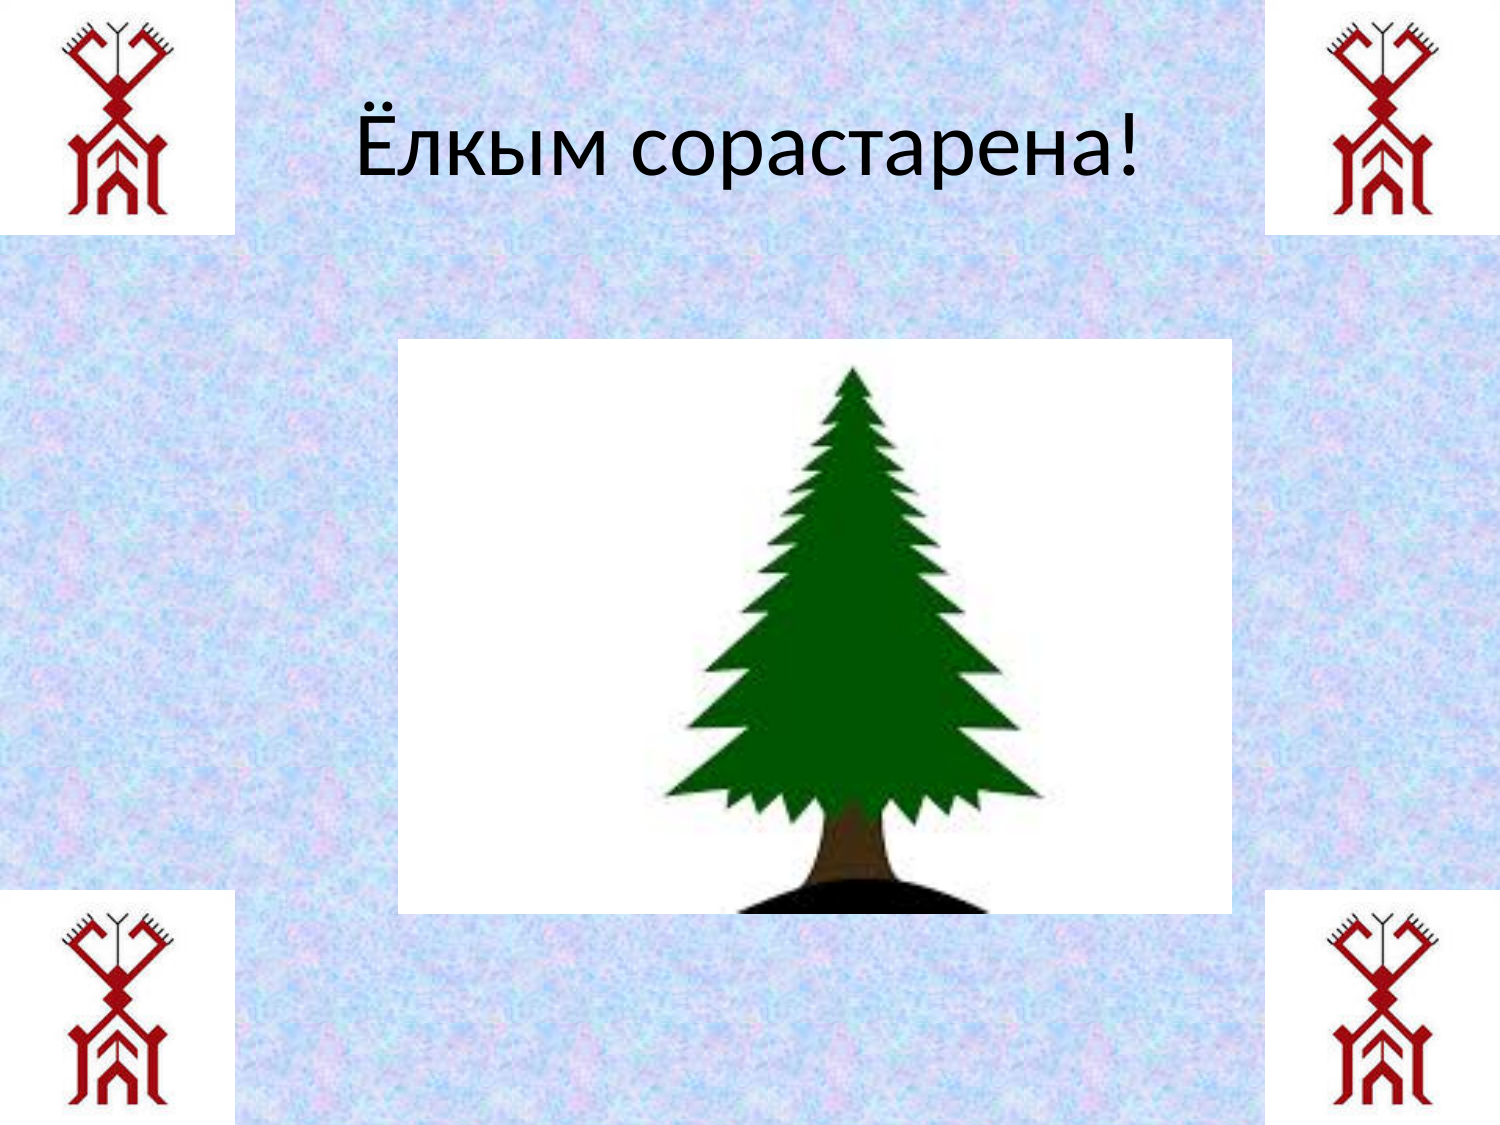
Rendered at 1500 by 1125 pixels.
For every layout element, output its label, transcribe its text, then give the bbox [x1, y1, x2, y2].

picture [0, 0, 1500, 1125]
title Ёлкым сорастарена! [238, 45, 1260, 233]
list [398, 339, 1232, 914]
